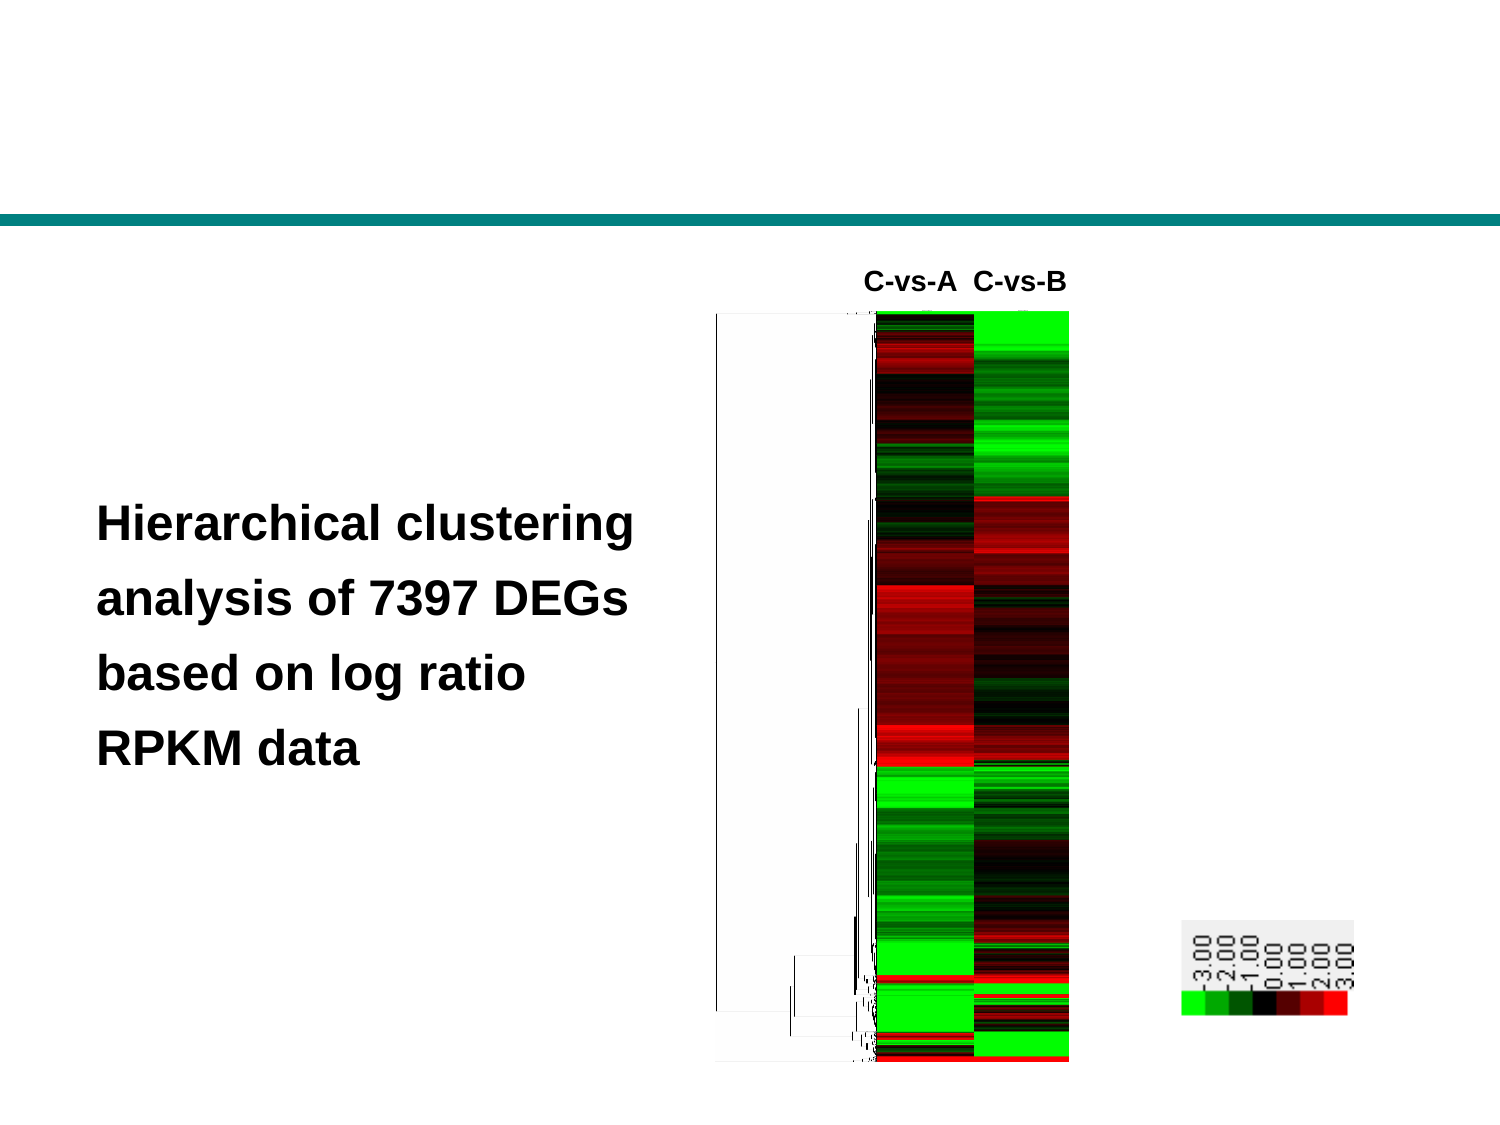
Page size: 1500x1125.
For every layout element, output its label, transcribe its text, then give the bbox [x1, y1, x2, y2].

text_box Hierarchical clustering analysis of 7397 DEGs based on log ratio RPKM data [88, 467, 644, 783]
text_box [714, 255, 1354, 1063]
